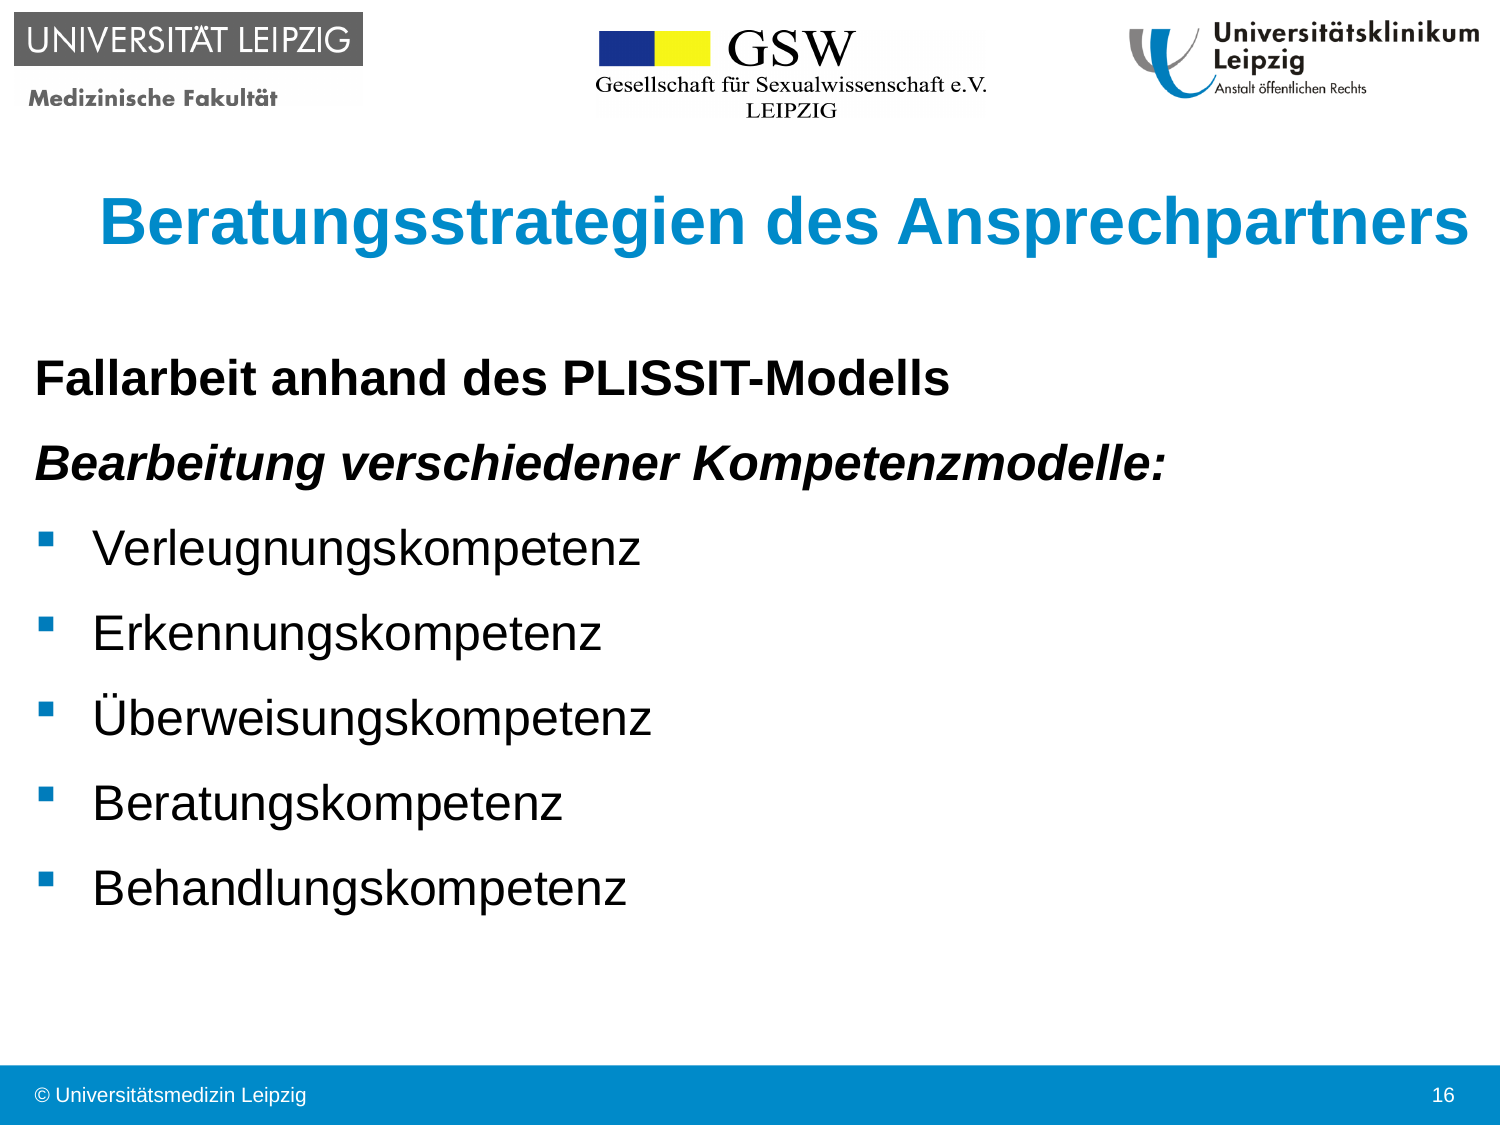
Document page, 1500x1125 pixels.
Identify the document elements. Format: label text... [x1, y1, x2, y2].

picture [14, 12, 363, 106]
picture [1126, 18, 1481, 101]
picture [596, 30, 986, 119]
slide_number 16 [1404, 1070, 1470, 1118]
list Fallarbeit anhand des PLISSIT-Modells Bearbeitung verschiedener Kompetenzmodelle: Verleugnungskompetenz Erkennungskompetenz Überweisungskompetenz Beratungskompetenz Behandlungskompetenz [19, 338, 1470, 1041]
title Beratungsstrategien des Ansprechpartners [88, 137, 1483, 299]
footer © Universitätsmedizin Leipzig [19, 1070, 1394, 1118]
